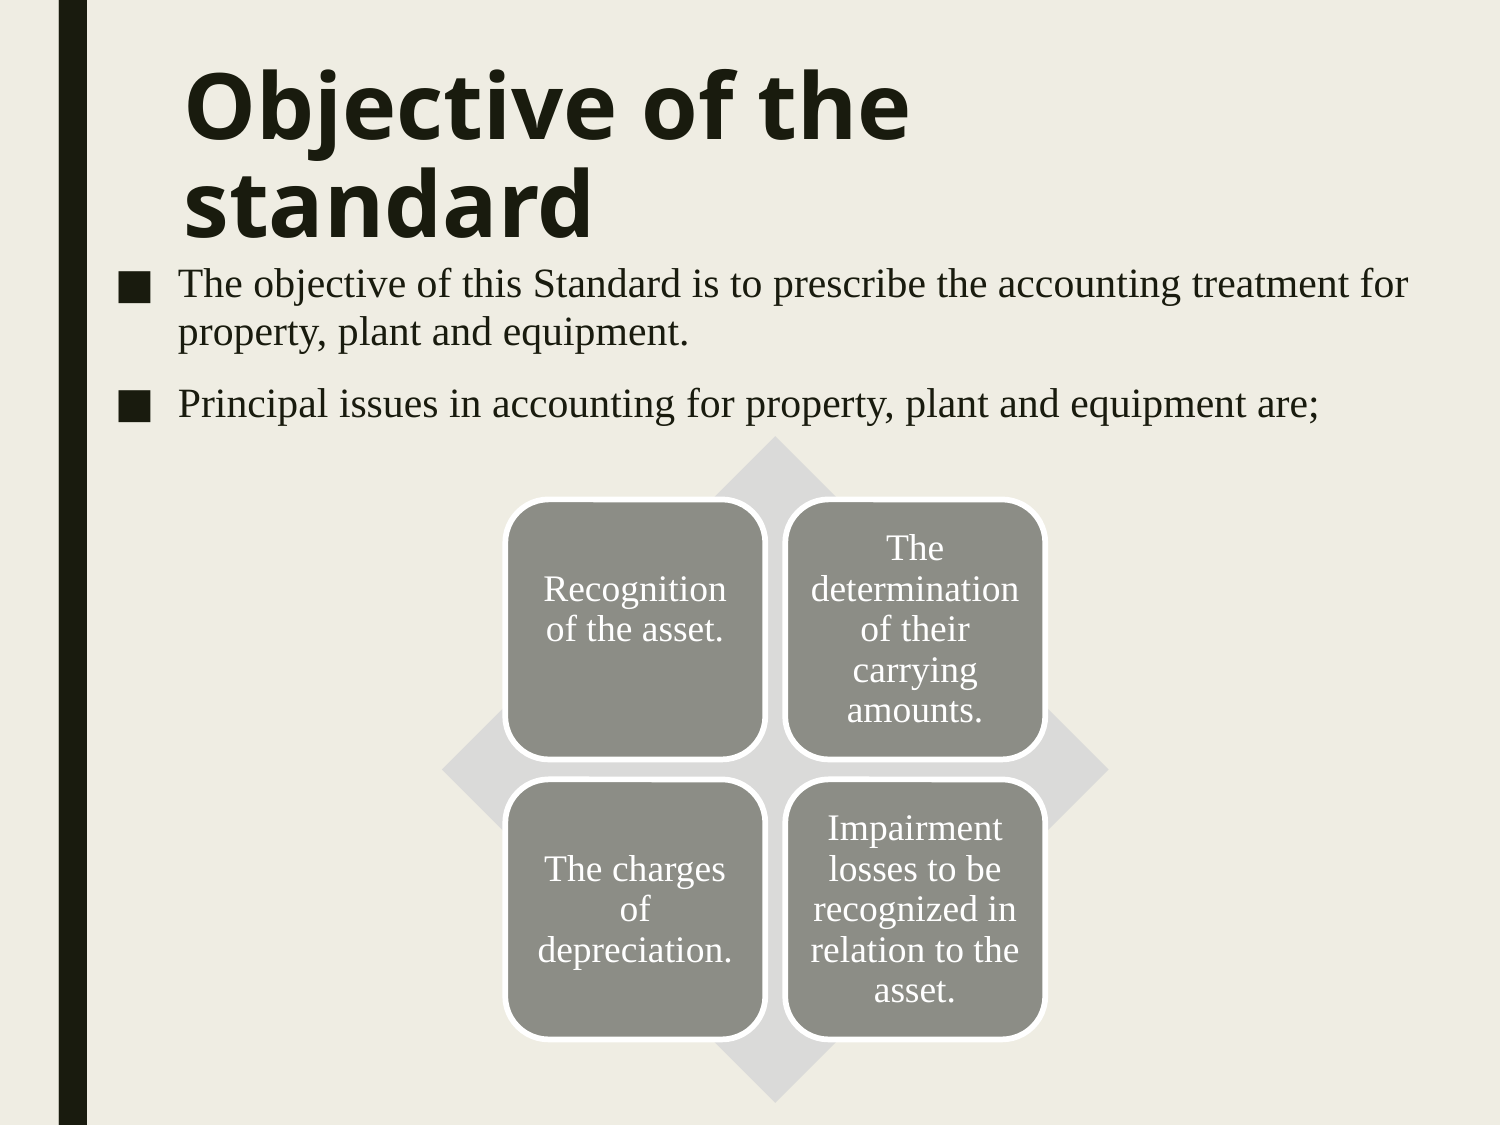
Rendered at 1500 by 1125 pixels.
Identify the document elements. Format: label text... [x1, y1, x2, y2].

list The objective of this Standard is to prescribe the accounting treatment for property, plant and equipment. Principal issues in accounting for property, plant and equipment are; [99, 252, 1437, 978]
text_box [168, 436, 1382, 1103]
title Objective of the standard [168, 53, 1351, 210]
